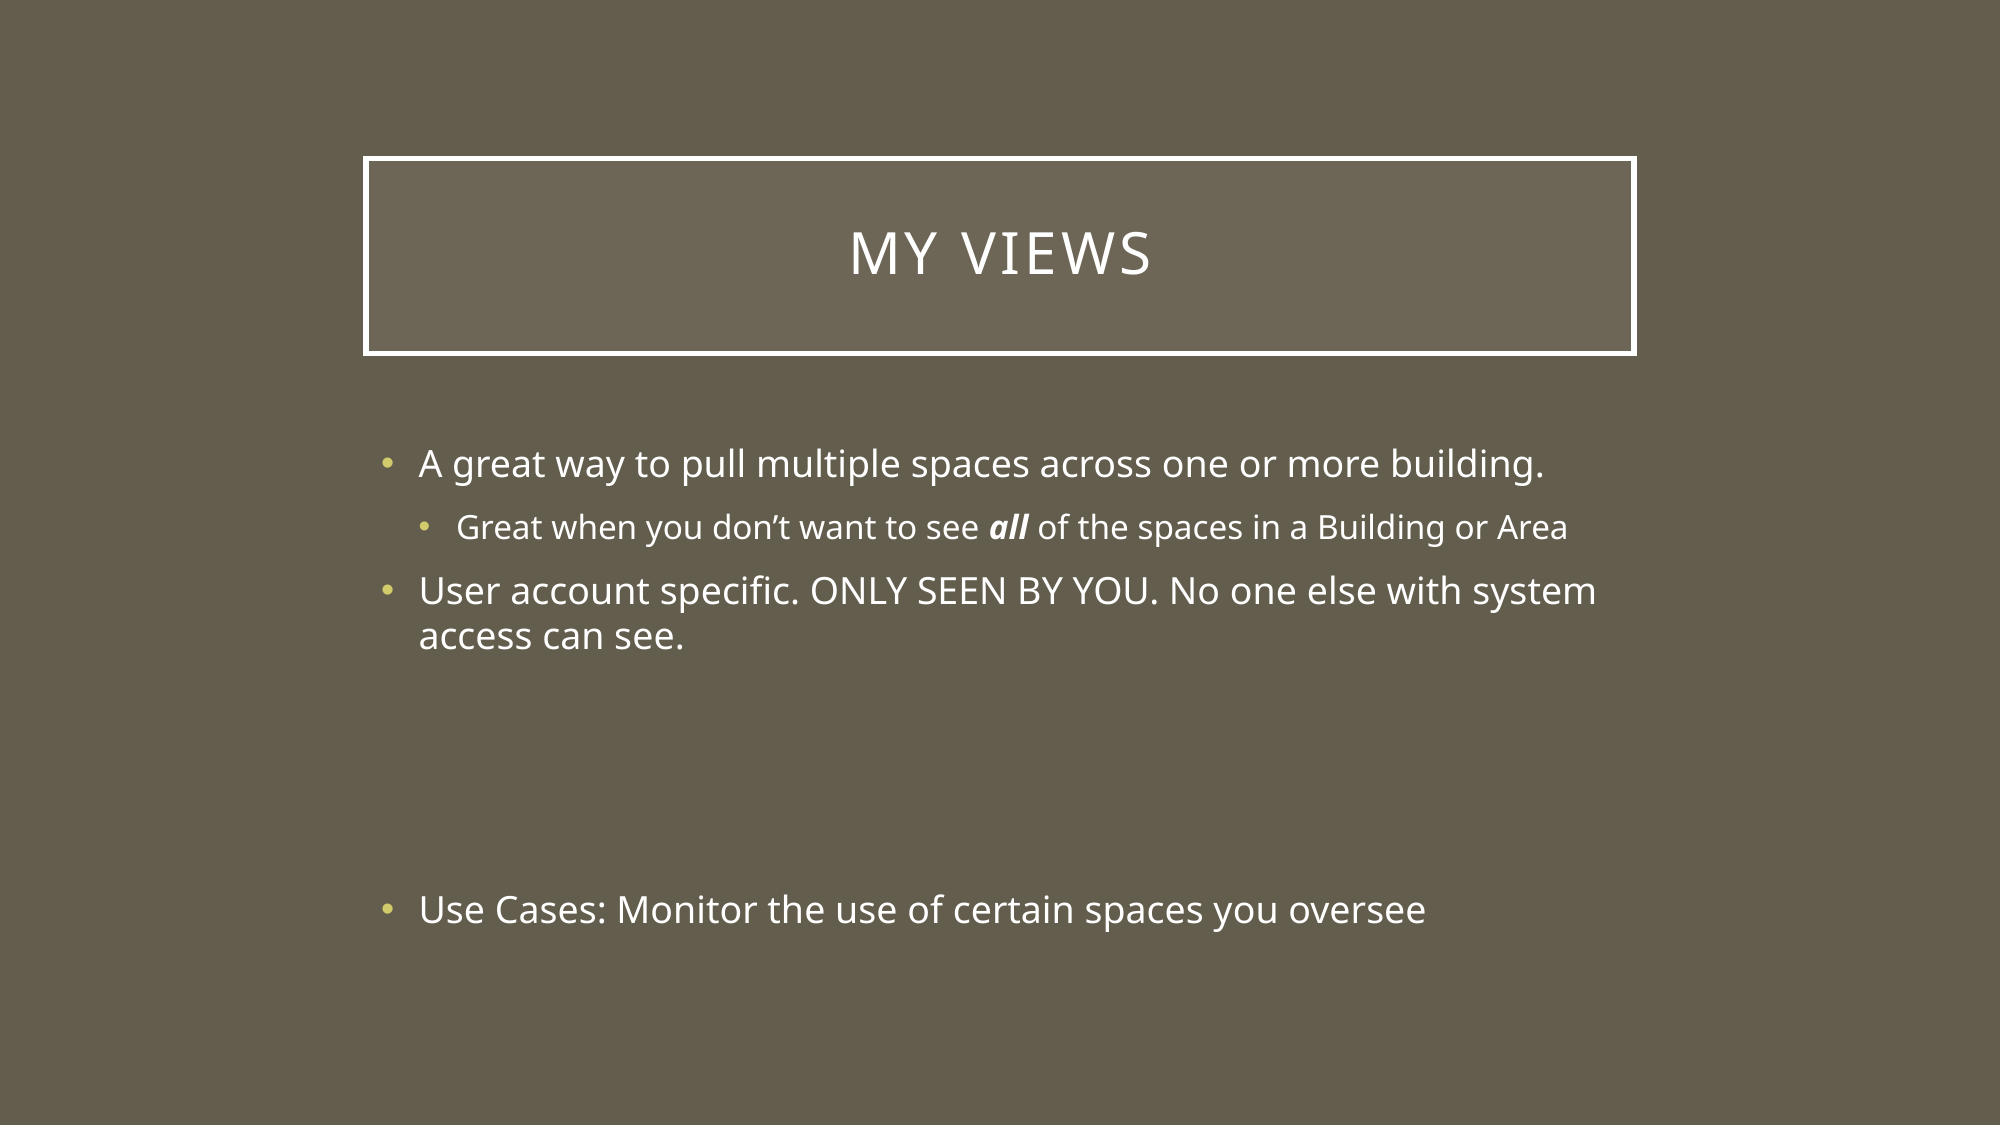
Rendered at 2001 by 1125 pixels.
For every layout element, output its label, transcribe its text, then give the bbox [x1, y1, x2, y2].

title My Views [363, 156, 1637, 356]
list A great way to pull multiple spaces across one or more building. Great when you don’t want to see all of the spaces in a Building or Area User account specific. ONLY SEEN BY YOU. No one else with system access can see. Use Cases: Monitor the use of certain spaces you oversee [366, 432, 1634, 942]
